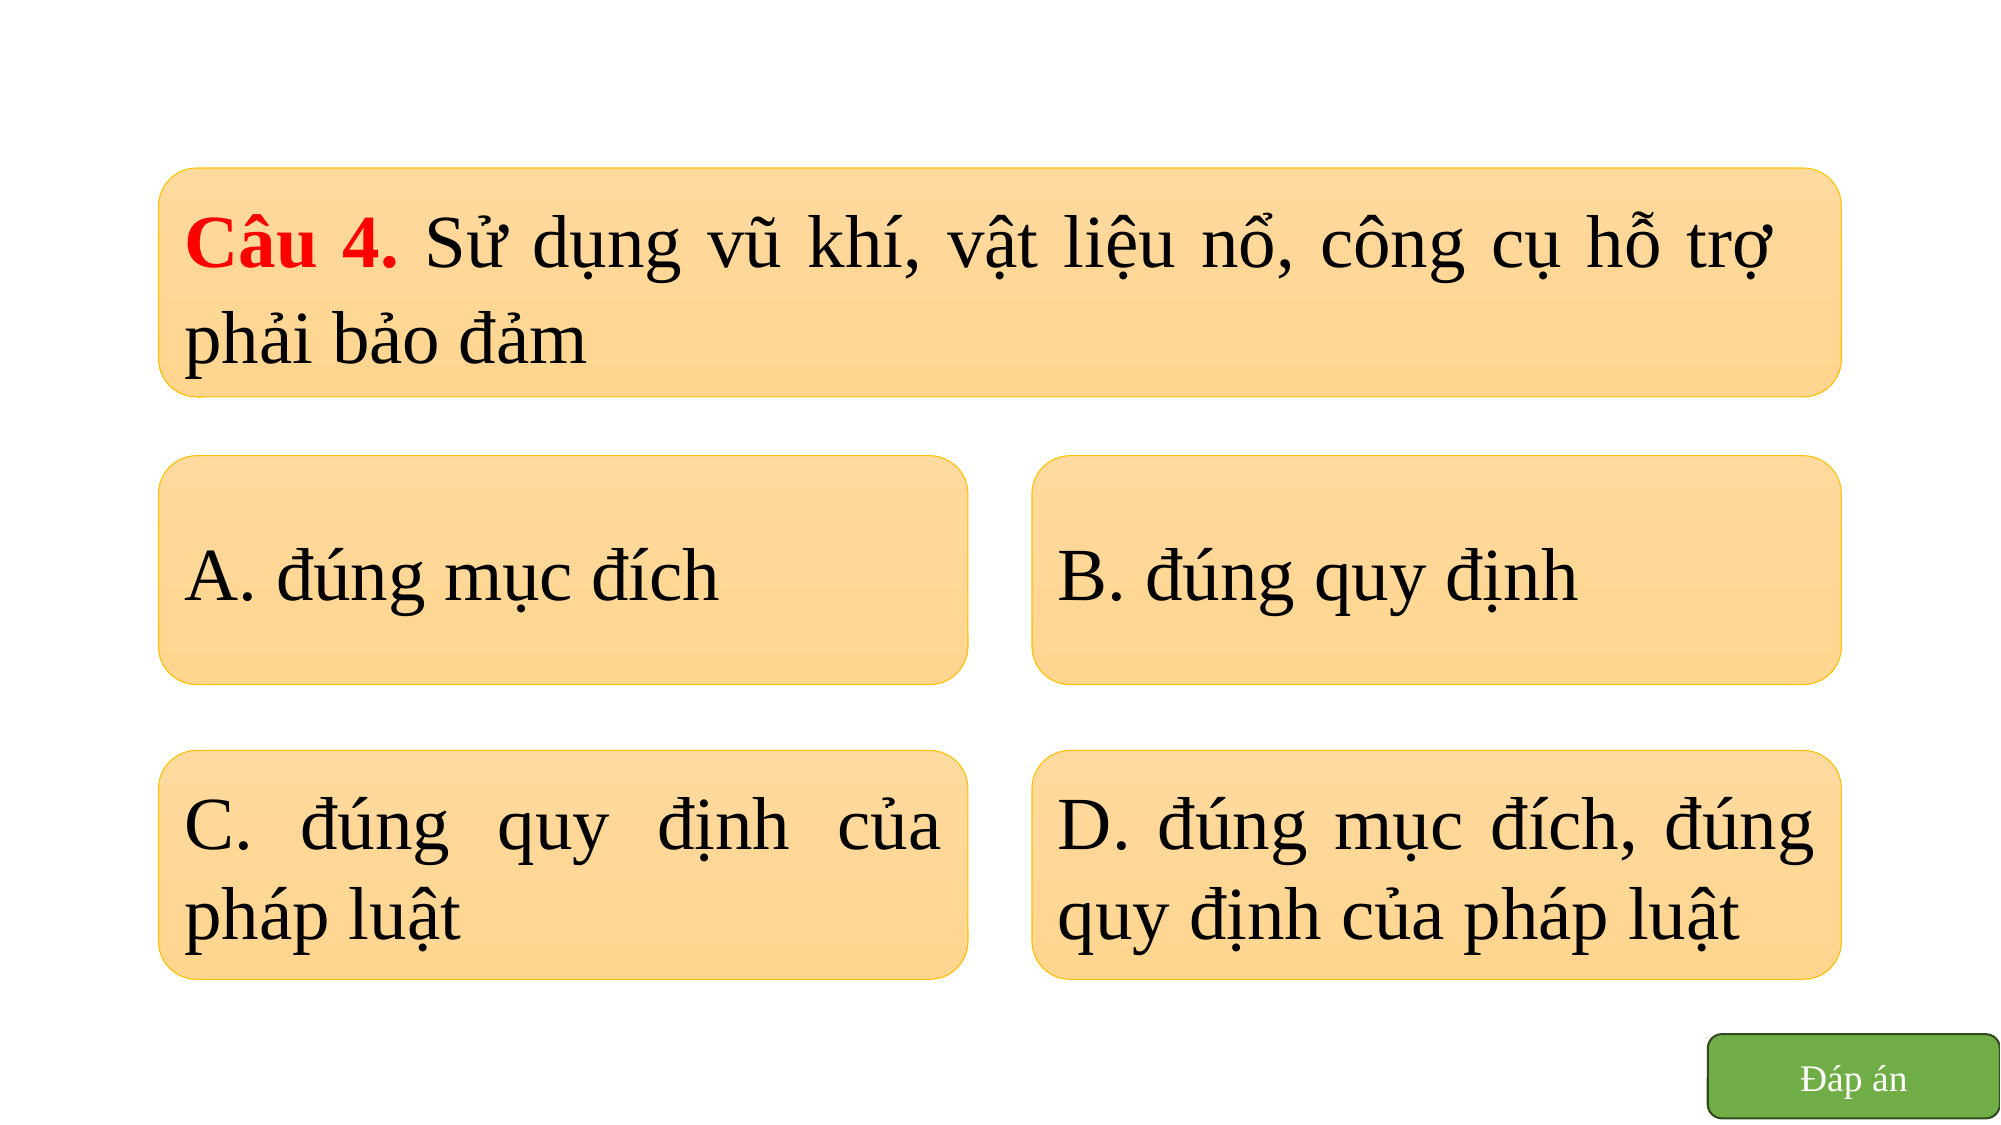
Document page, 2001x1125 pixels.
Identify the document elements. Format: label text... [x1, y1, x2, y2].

text_box Câu 4. Sử dụng vũ khí, vật liệu nổ, công cụ hỗ trợ phải bảo đảm [157, 167, 1843, 398]
text_box C. đúng quy định của pháp luật [157, 749, 969, 980]
text_box A. đúng mục đích [157, 455, 969, 686]
text_box B. đúng quy định [1031, 455, 1842, 686]
text_box Đáp án [1706, 1033, 2000, 1120]
text_box D. đúng mục đích, đúng quy định của pháp luật [1031, 749, 1842, 980]
